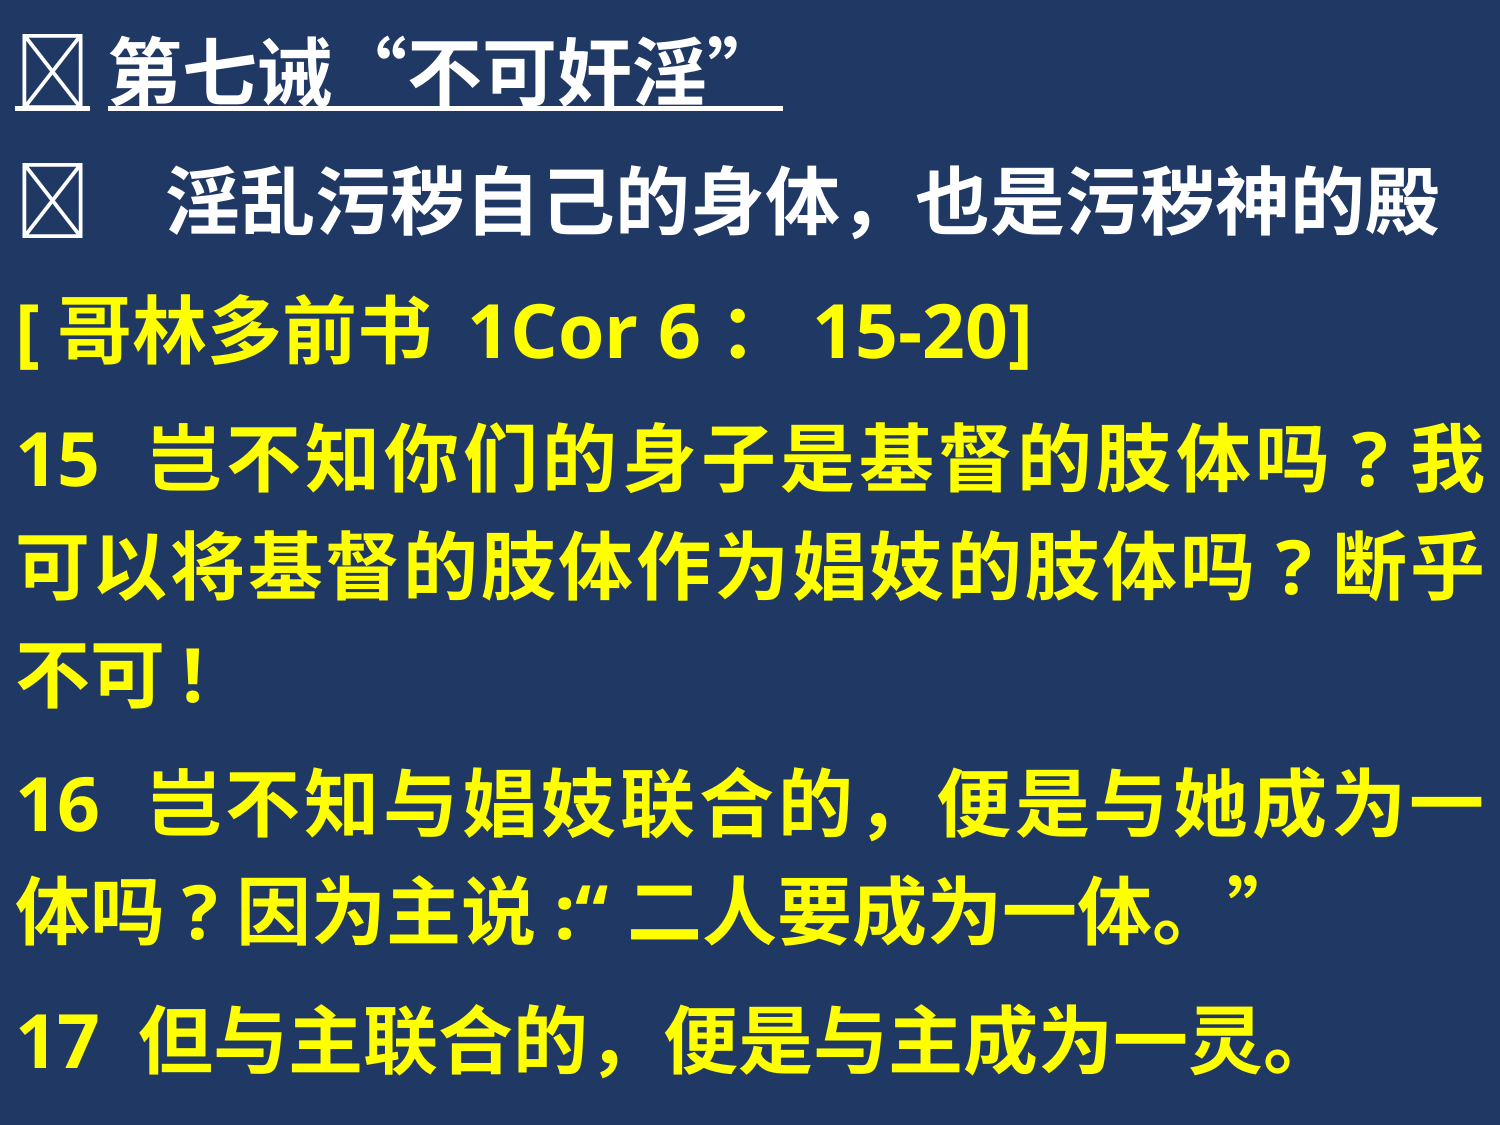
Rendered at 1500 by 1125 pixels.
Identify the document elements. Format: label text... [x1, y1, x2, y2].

list 第七诫“不可奸淫”  淫乱污秽自己的身体，也是污秽神的殿 [哥林多前书 1Cor 6：15-20] 15 岂不知你们的身子是基督的肢体吗?我可以将基督的肢体作为娼妓的肢体吗?断乎不可! 16 岂不知与娼妓联合的，便是与她成为一体吗?因为主说:“二人要成为一体。” 17 但与主联合的，便是与主成为一灵。 [0, 0, 1500, 1125]
